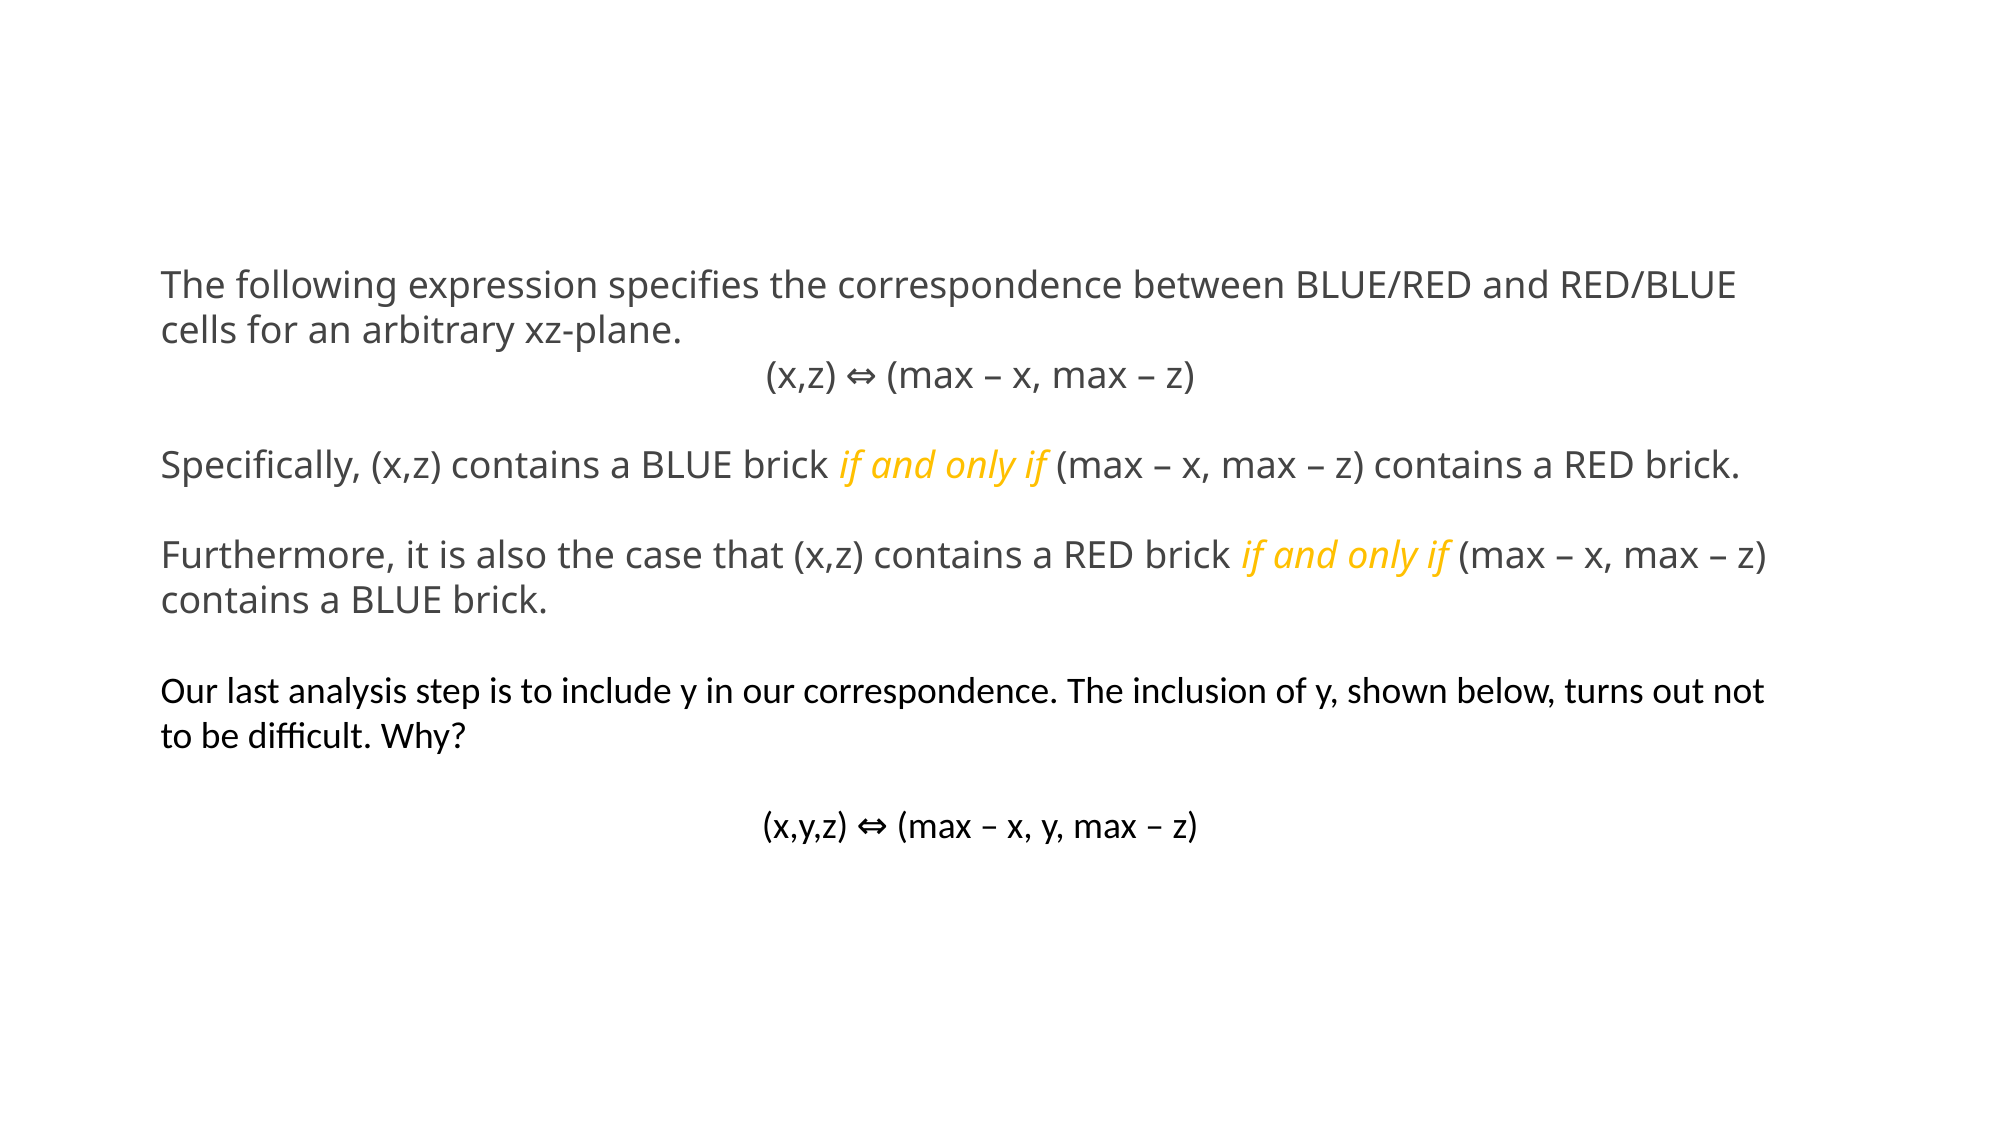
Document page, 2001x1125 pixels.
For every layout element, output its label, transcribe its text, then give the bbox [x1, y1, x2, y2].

text_box The following expression specifies the correspondence between BLUE/RED and RED/BLUE cells for an arbitrary xz-plane. (x,z) ⇔ (max – x, max – z) Specifically, (x,z) contains a BLUE brick if and only if (max – x, max – z) contains a RED brick. Furthermore, it is also the case that (x,z) contains a RED brick if and only if (max – x, max – z) contains a BLUE brick. Our last analysis step is to include y in our correspondence. The inclusion of y, shown below, turns out not to be difficult. Why? (x,y,z) ⇔ (max – x, y, max – z) [145, 254, 1815, 899]
